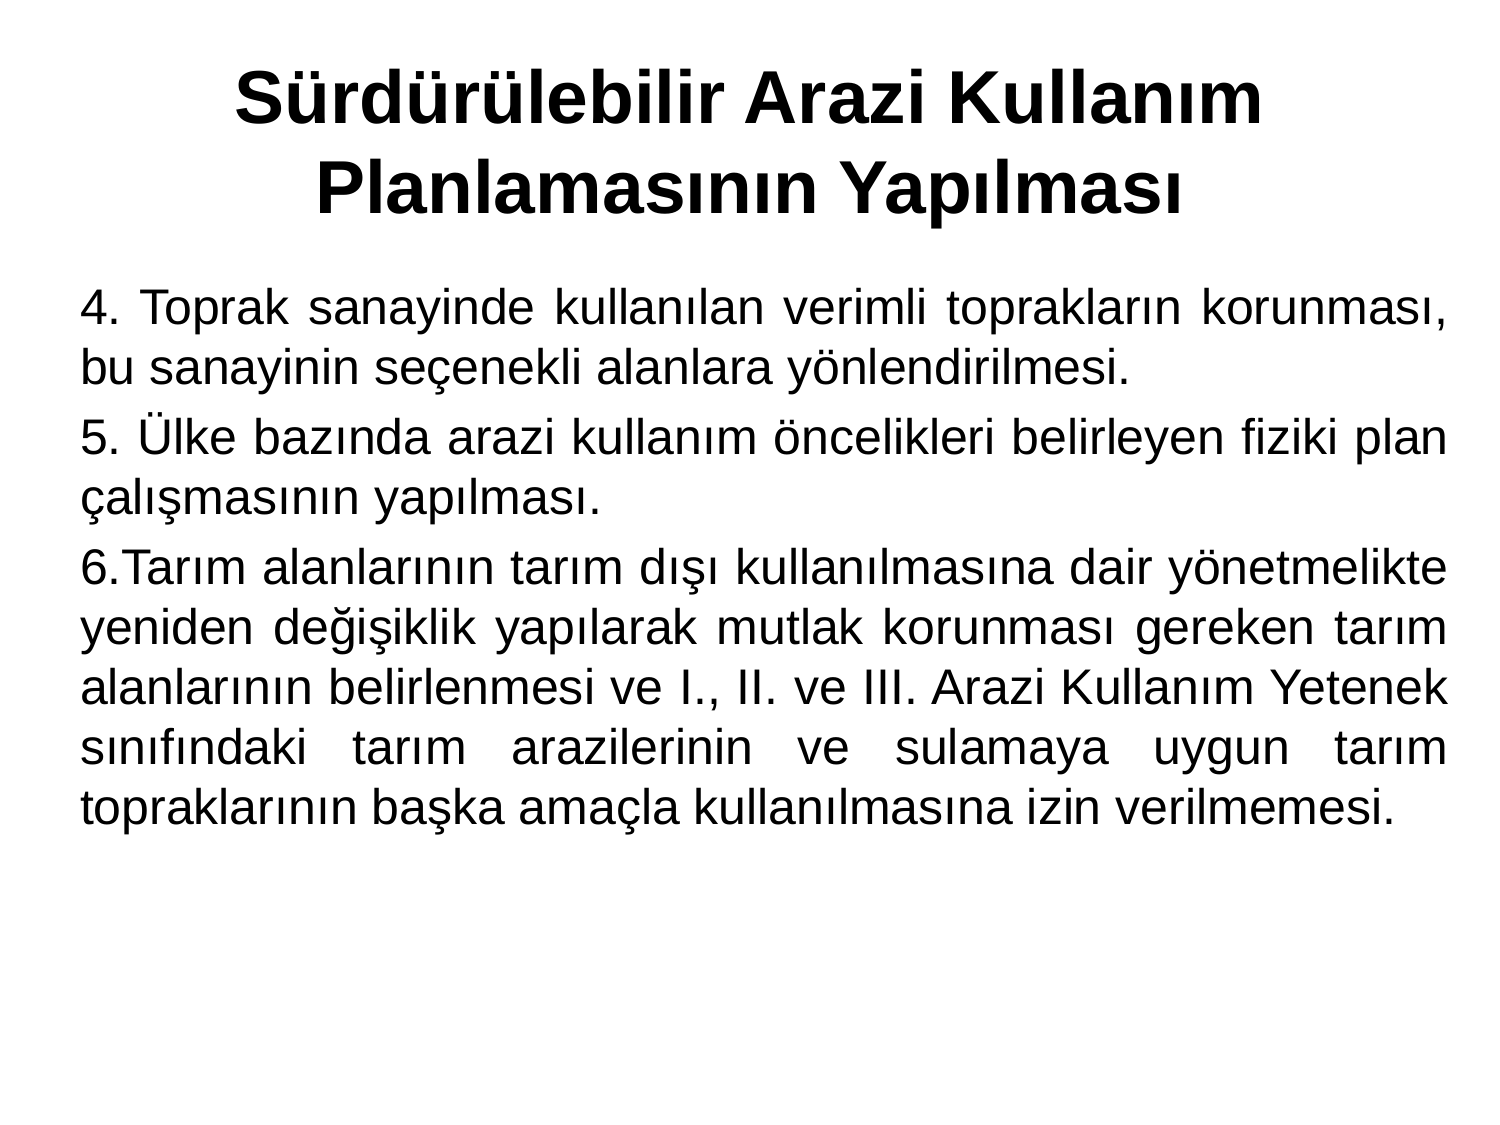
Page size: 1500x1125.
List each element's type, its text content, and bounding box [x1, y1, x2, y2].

list 4. Toprak sanayinde kullanılan verimli toprakların korunması, bu sanayinin seçenekli alanlara yönlendirilmesi. 5. Ülke bazında arazi kullanım öncelikleri belirleyen fiziki plan çalışmasının yapılması. 6.Tarım alanlarının tarım dışı kullanılmasına dair yönetmelikte yeniden değişiklik yapılarak mutlak korunması gereken tarım alanlarının belirlenmesi ve I., II. ve III. Arazi Kullanım Yetenek sınıfındaki tarım arazilerinin ve sulamaya uygun tarım topraklarının başka amaçla kullanılmasına izin verilmemesi. [64, 267, 1465, 1005]
title Sürdürülebilir Arazi Kullanım Planlamasının Yapılması [75, 45, 1425, 233]
